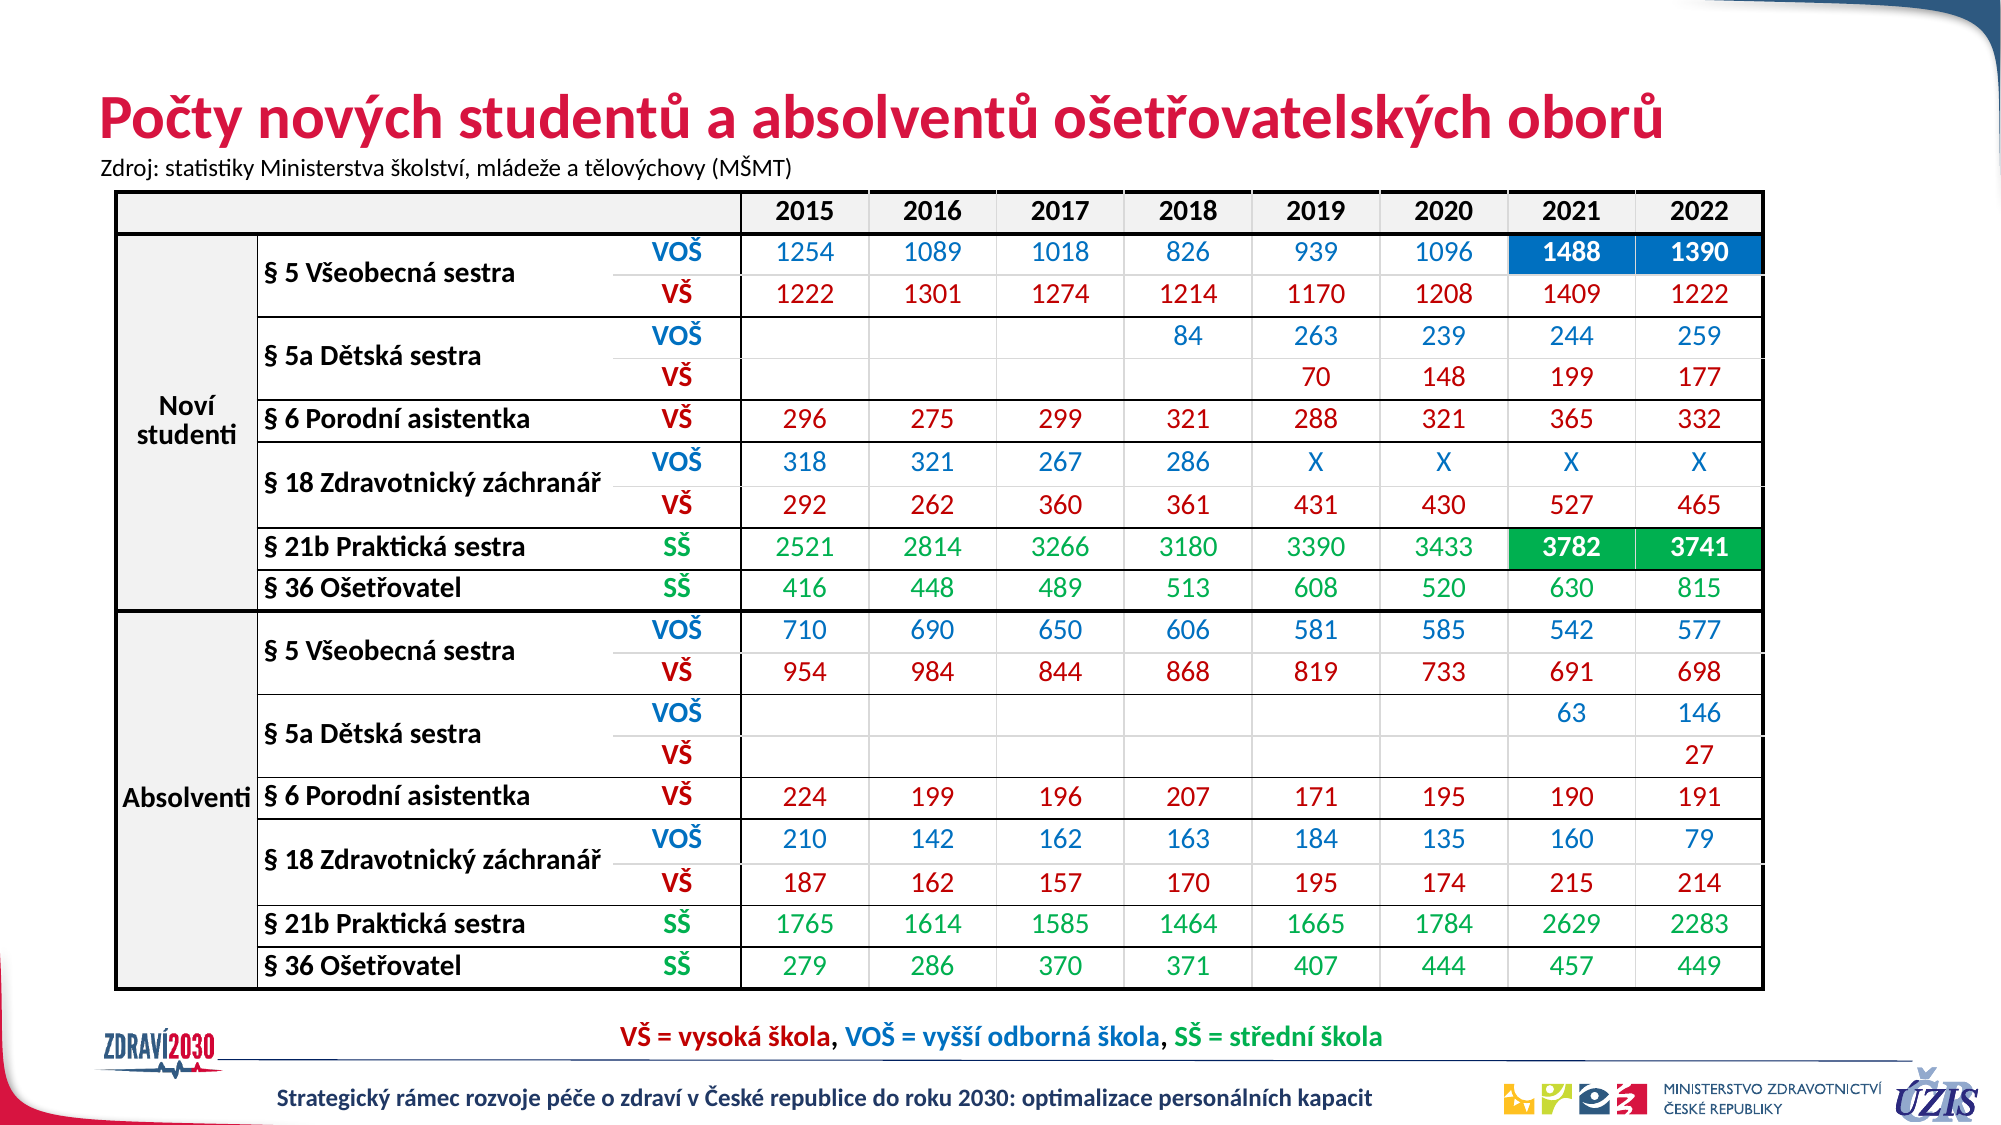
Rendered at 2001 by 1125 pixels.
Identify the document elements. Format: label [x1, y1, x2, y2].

table_cell [1381, 443, 1507, 486]
table_header [1125, 194, 1251, 232]
table_cell [1253, 276, 1379, 316]
table_cell [1381, 571, 1507, 609]
table_cell [997, 318, 1123, 358]
table_cell [997, 359, 1123, 399]
table_cell [1636, 737, 1761, 777]
table_cell [742, 820, 868, 863]
table_cell [1125, 737, 1251, 777]
table_cell [1381, 401, 1507, 441]
table_cell [1381, 948, 1507, 987]
table_cell [870, 236, 996, 274]
table_cell [870, 948, 996, 987]
table_cell [870, 487, 996, 527]
table_cell [870, 778, 996, 818]
table_cell [258, 443, 740, 527]
table_cell [1125, 571, 1251, 609]
table_cell [1636, 318, 1761, 358]
table_cell [1636, 906, 1761, 946]
table_cell [997, 276, 1123, 316]
table_cell [870, 571, 996, 609]
table_cell [997, 695, 1123, 735]
table_cell [1636, 820, 1761, 863]
table_cell [1125, 948, 1251, 987]
table_cell [1636, 613, 1761, 652]
table_cell [1509, 737, 1635, 777]
table_cell [870, 820, 996, 863]
table_cell [1253, 948, 1379, 987]
table_header [1381, 194, 1507, 232]
table_cell [1253, 865, 1379, 905]
table_cell [742, 737, 868, 777]
table_cell [742, 948, 868, 987]
table_header [1509, 194, 1635, 232]
table_cell [1253, 654, 1379, 694]
table_cell [1381, 778, 1507, 818]
table_cell [1509, 571, 1635, 609]
table_cell [742, 236, 868, 274]
table_cell [997, 613, 1123, 652]
table_cell [1636, 571, 1761, 609]
table_cell [1253, 906, 1379, 946]
table_cell [870, 276, 996, 316]
table_header [1636, 194, 1761, 232]
table_cell [997, 236, 1123, 274]
table_cell [1125, 613, 1251, 652]
table_cell [1636, 236, 1761, 274]
table_cell [1509, 487, 1635, 527]
table_cell [870, 865, 996, 905]
table_cell [870, 906, 996, 946]
table_cell [1381, 613, 1507, 652]
table_cell [1636, 359, 1761, 399]
table_cell [1509, 401, 1635, 441]
table_cell [1125, 318, 1251, 358]
table_cell [997, 820, 1123, 863]
table_cell [1509, 276, 1635, 316]
table_cell [1509, 906, 1635, 946]
table_cell [742, 613, 868, 652]
table_cell [742, 401, 868, 441]
table_cell [1636, 778, 1761, 818]
table_cell [870, 654, 996, 694]
table_cell [1509, 443, 1635, 486]
table_cell [1509, 865, 1635, 905]
table_cell [997, 654, 1123, 694]
table_cell [258, 318, 740, 399]
table_cell [1125, 529, 1251, 569]
table_cell [1253, 236, 1379, 274]
table_cell [1381, 276, 1507, 316]
table_header [118, 194, 740, 232]
table_cell [258, 948, 740, 987]
table_cell [997, 571, 1123, 609]
table_cell [258, 571, 740, 609]
table_cell [1509, 236, 1635, 274]
table_cell [1253, 318, 1379, 358]
table_cell [870, 443, 996, 486]
table_cell [870, 613, 996, 652]
table_cell [1381, 820, 1507, 863]
table_cell [1125, 359, 1251, 399]
table_cell [997, 906, 1123, 946]
table_cell [1125, 820, 1251, 863]
table_cell [1381, 318, 1507, 358]
table_cell [742, 487, 868, 527]
table_cell [1636, 865, 1761, 905]
table_cell [1381, 236, 1507, 274]
table_header [1253, 194, 1379, 232]
table_cell [997, 865, 1123, 905]
table_cell [870, 401, 996, 441]
table_cell [1253, 820, 1379, 863]
table_cell [1253, 443, 1379, 486]
table_cell [870, 318, 996, 358]
table_cell [742, 654, 868, 694]
table_cell [870, 359, 996, 399]
table_cell [258, 820, 740, 905]
table_cell [1636, 276, 1761, 316]
table_cell [1636, 695, 1761, 735]
table_cell [118, 236, 257, 609]
table_cell [1253, 401, 1379, 441]
table_cell [742, 865, 868, 905]
table_cell [1253, 529, 1379, 569]
table_cell [1381, 906, 1507, 946]
table_cell [742, 529, 868, 569]
table_cell [258, 906, 740, 946]
table_cell [1253, 778, 1379, 818]
table_cell [1125, 654, 1251, 694]
text_box [605, 1009, 1421, 1060]
table_cell [1636, 443, 1761, 486]
table_cell [1125, 401, 1251, 441]
table_cell [1381, 487, 1507, 527]
table_cell [1381, 865, 1507, 905]
table_cell [742, 318, 868, 358]
table_cell [258, 529, 740, 569]
table_cell [258, 401, 740, 441]
table_cell [1636, 529, 1761, 569]
table_cell [742, 276, 868, 316]
table_cell [1125, 865, 1251, 905]
table_cell [1509, 359, 1635, 399]
table_cell [1509, 613, 1635, 652]
table_cell [742, 443, 868, 486]
table_cell [1253, 737, 1379, 777]
table_cell [1125, 695, 1251, 735]
table_cell [742, 778, 868, 818]
table_cell [1509, 820, 1635, 863]
table_cell [870, 737, 996, 777]
table_cell [870, 695, 996, 735]
table_cell [1125, 906, 1251, 946]
table_cell [1253, 359, 1379, 399]
table_cell [997, 778, 1123, 818]
table_cell [1636, 948, 1761, 987]
table_cell [258, 236, 740, 316]
table_cell [997, 948, 1123, 987]
table_cell [1509, 318, 1635, 358]
table_cell [1253, 571, 1379, 609]
table_cell [1636, 654, 1761, 694]
table_cell [1509, 695, 1635, 735]
table_cell [1125, 443, 1251, 486]
table_cell [1125, 487, 1251, 527]
table_cell [997, 487, 1123, 527]
table_cell [258, 778, 740, 818]
table_cell [1509, 778, 1635, 818]
table_cell [1253, 613, 1379, 652]
table_cell [742, 695, 868, 735]
table_cell [1125, 778, 1251, 818]
table_cell [997, 529, 1123, 569]
text_box [84, 59, 1919, 189]
table_header [997, 194, 1123, 232]
table_header [870, 194, 996, 232]
table_cell [1253, 487, 1379, 527]
table_cell [1381, 737, 1507, 777]
table_header [742, 194, 868, 232]
table_cell [258, 613, 740, 694]
table_cell [1381, 654, 1507, 694]
table_cell [1381, 359, 1507, 399]
table_cell [870, 529, 996, 569]
table_cell [997, 443, 1123, 486]
table_cell [1509, 654, 1635, 694]
picture [94, 1028, 223, 1079]
table_cell [118, 613, 257, 987]
table_cell [1636, 487, 1761, 527]
table_cell [1253, 695, 1379, 735]
table_cell [997, 737, 1123, 777]
table_cell [997, 401, 1123, 441]
table_cell [258, 695, 740, 777]
table_cell [1381, 529, 1507, 569]
table_cell [1125, 276, 1251, 316]
table_cell [1509, 529, 1635, 569]
table_cell [1125, 236, 1251, 274]
table_cell [1381, 695, 1507, 735]
table_cell [742, 906, 868, 946]
table_cell [742, 571, 868, 609]
table_cell [742, 359, 868, 399]
table_cell [1509, 948, 1635, 987]
table_cell [1636, 401, 1761, 441]
